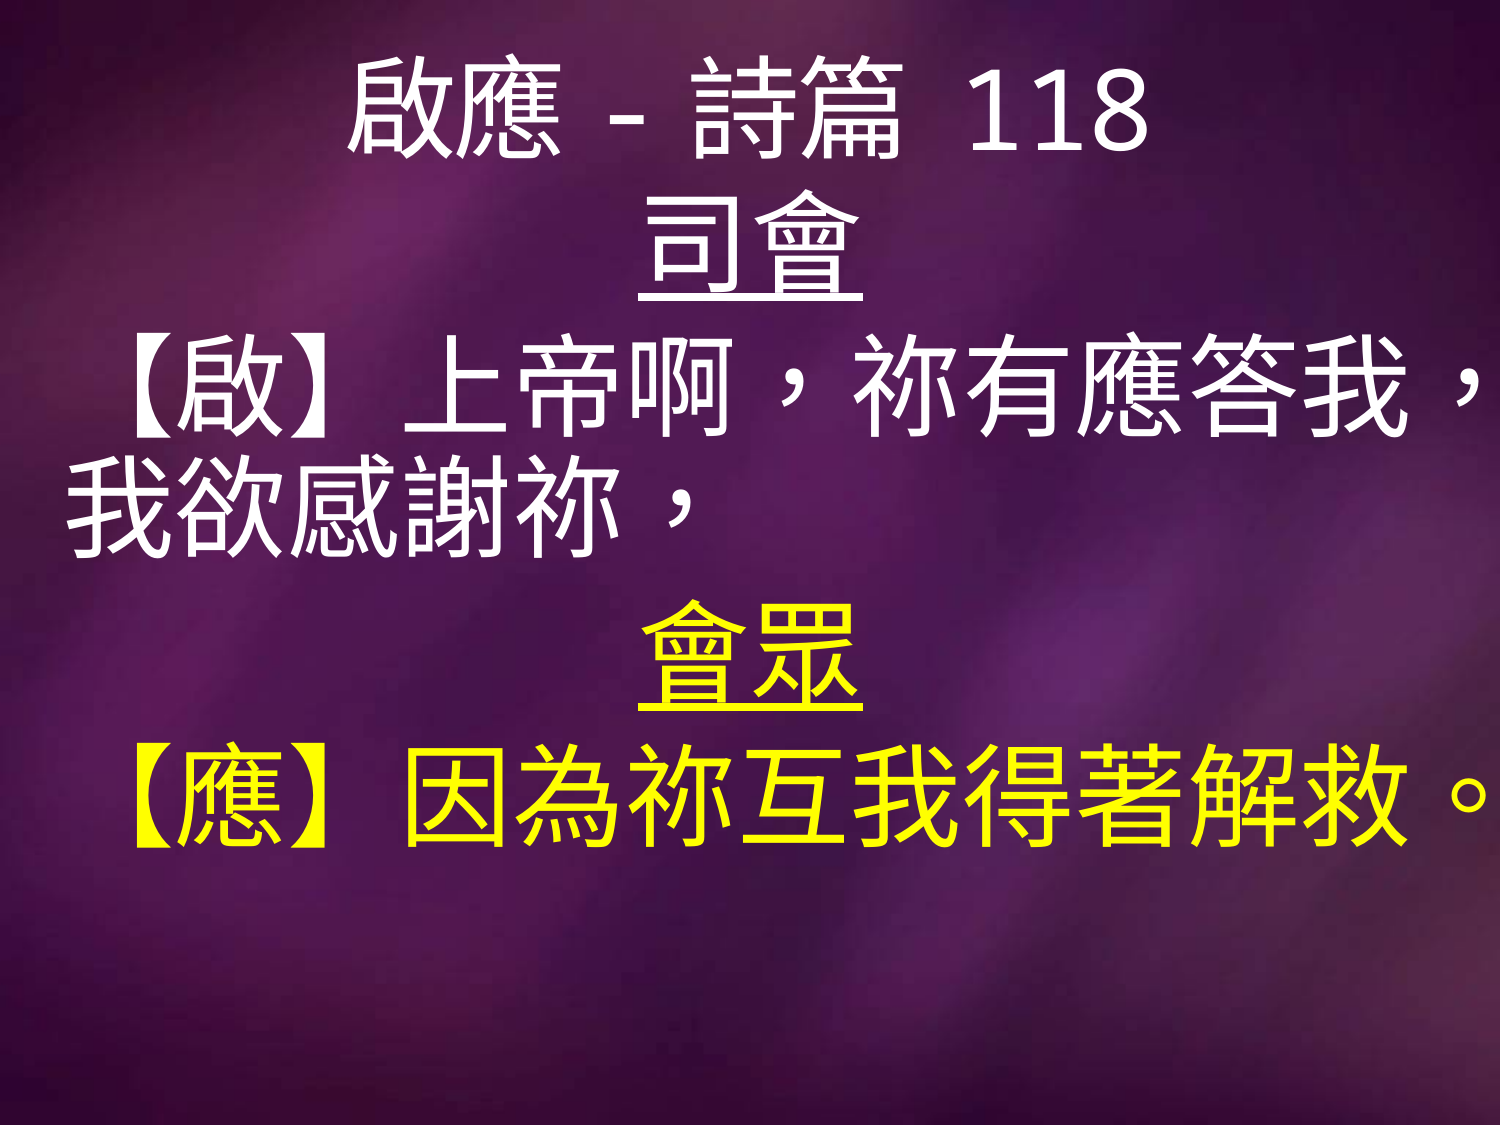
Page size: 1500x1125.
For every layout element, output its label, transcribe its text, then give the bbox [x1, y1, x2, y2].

picture [0, 0, 1500, 1125]
title 啟應-詩篇 118 [62, 37, 1438, 174]
list 司會 【啟】上帝啊，祢有應答我，我欲感謝祢， 會眾 【應】因為祢互我得著解救。 [62, 187, 1438, 883]
